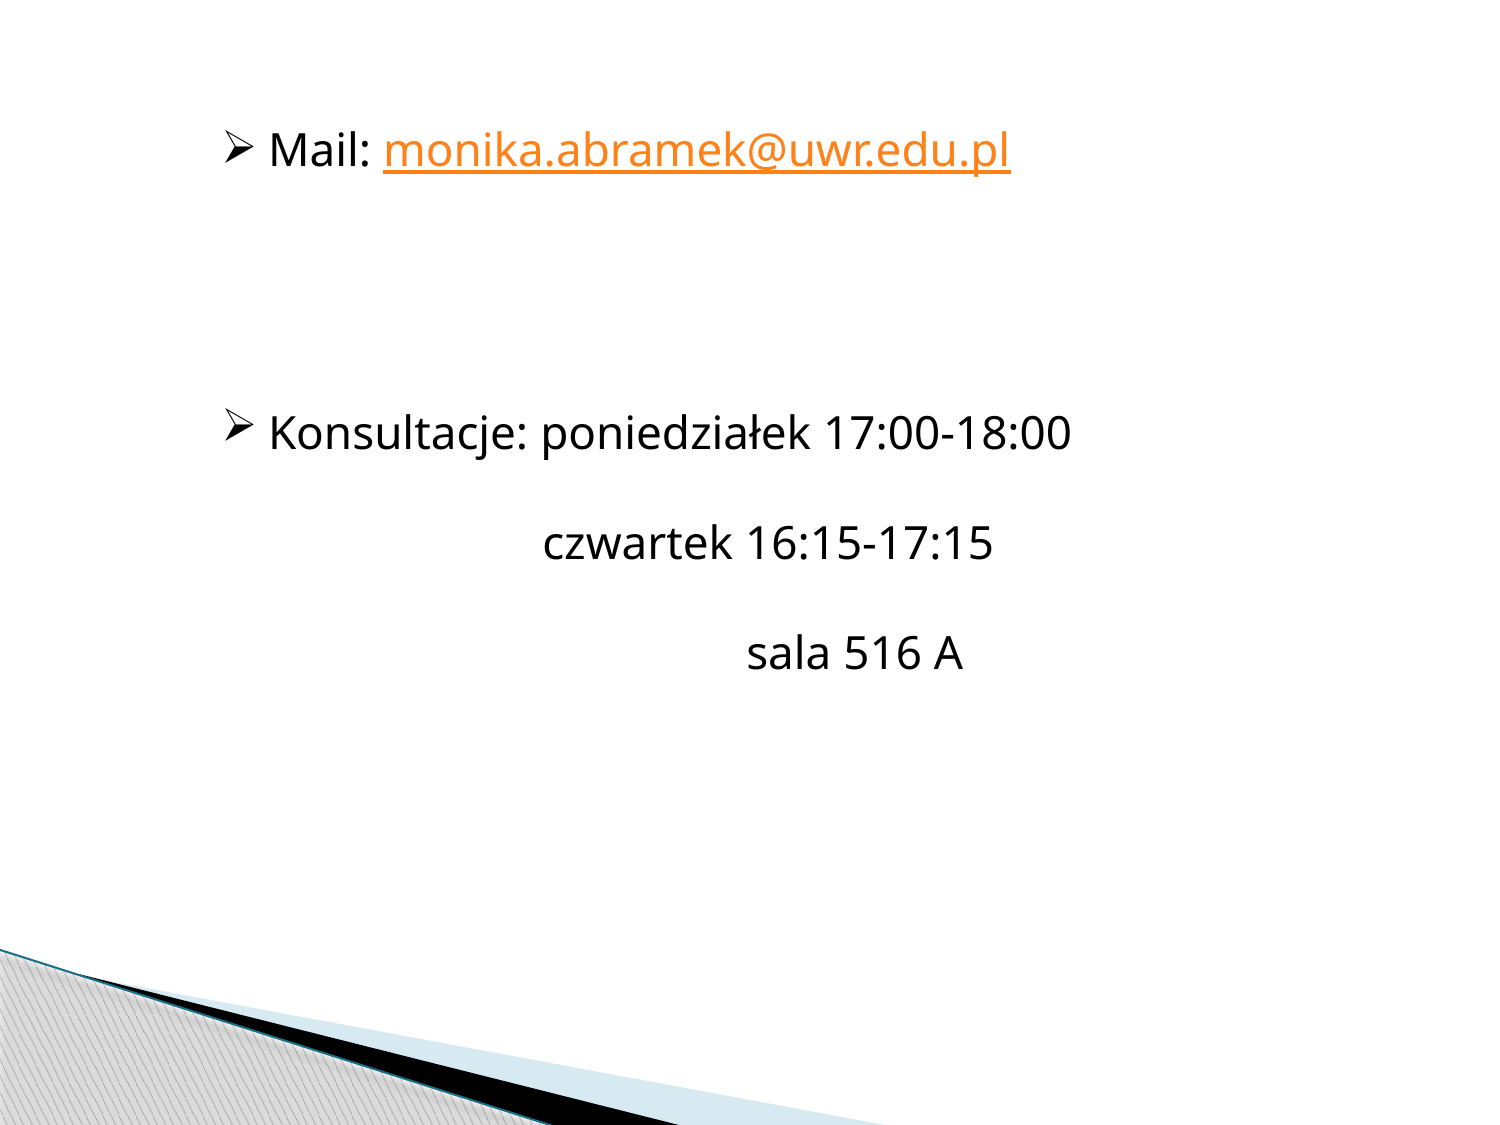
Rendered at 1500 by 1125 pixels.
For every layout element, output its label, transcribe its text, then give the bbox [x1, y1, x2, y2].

text_box Mail: monika.abramek@uwr.edu.pl Konsultacje: poniedziałek 17:00-18:00 czwartek 16:15-17:15 sala 516 A [206, 113, 1317, 821]
